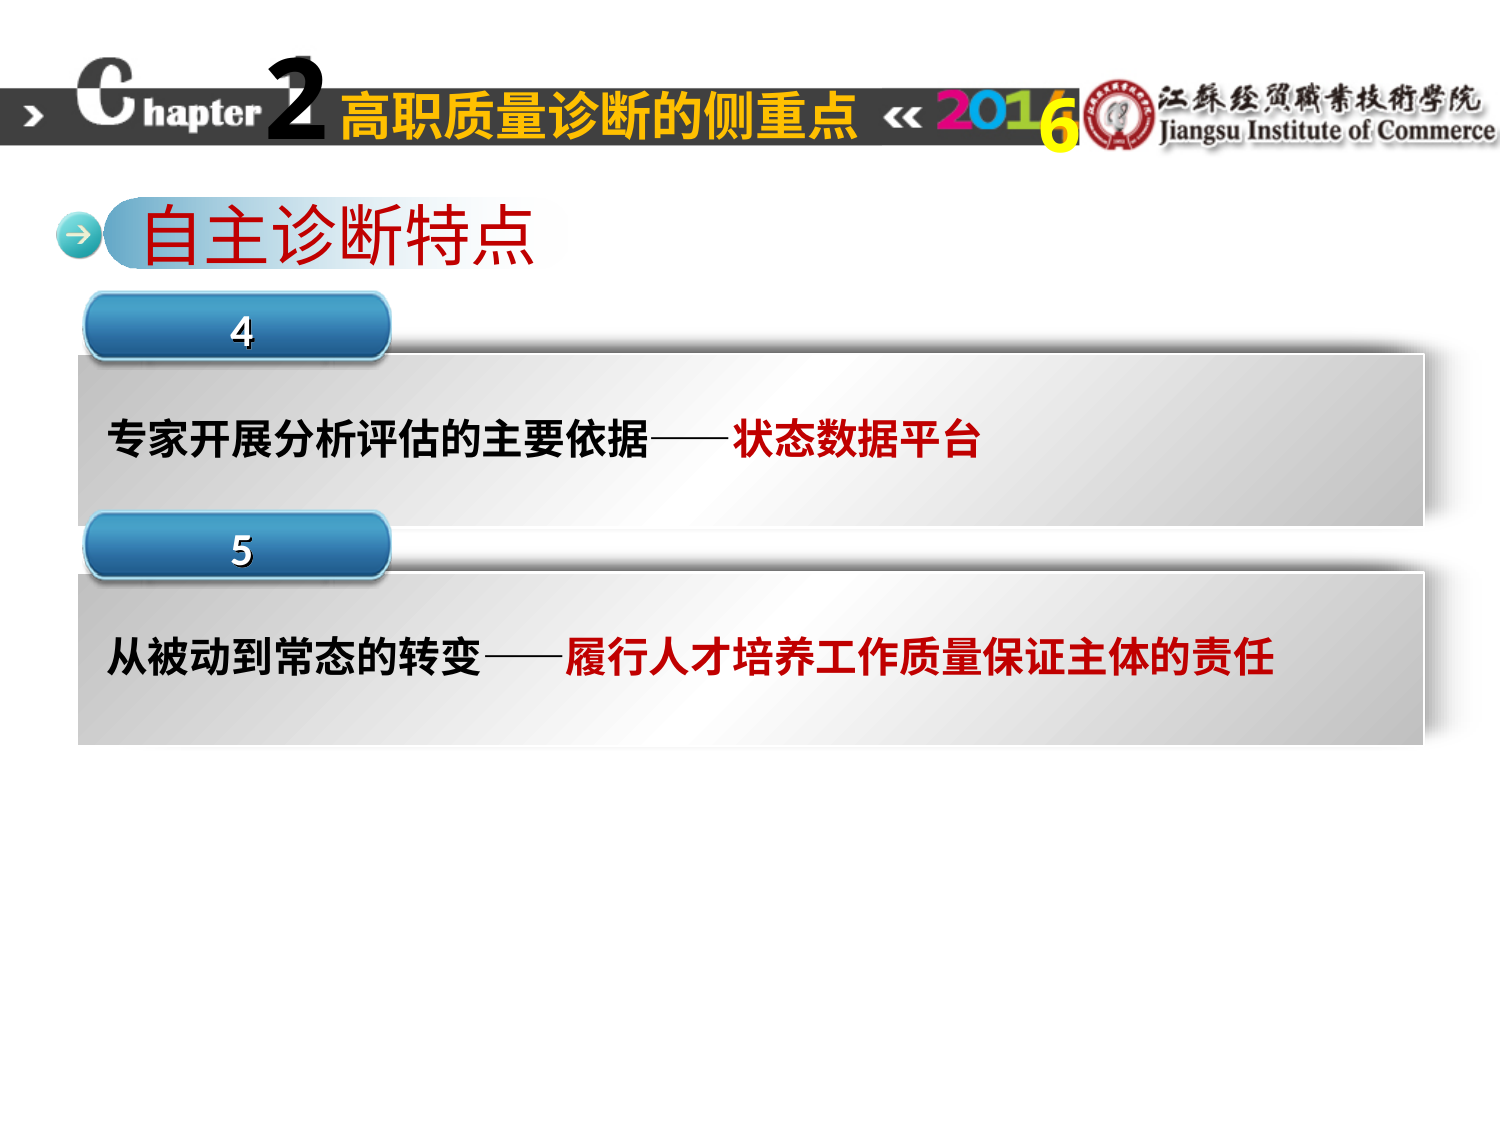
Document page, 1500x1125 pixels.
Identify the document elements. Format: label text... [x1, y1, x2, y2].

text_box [76, 272, 1500, 491]
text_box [76, 491, 1500, 751]
text_box 6 [1023, 69, 1098, 175]
title 高职质量诊断的侧重点 [324, 52, 911, 184]
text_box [38, 193, 572, 278]
picture [0, 0, 1500, 1125]
text_box 2 [247, 19, 344, 170]
